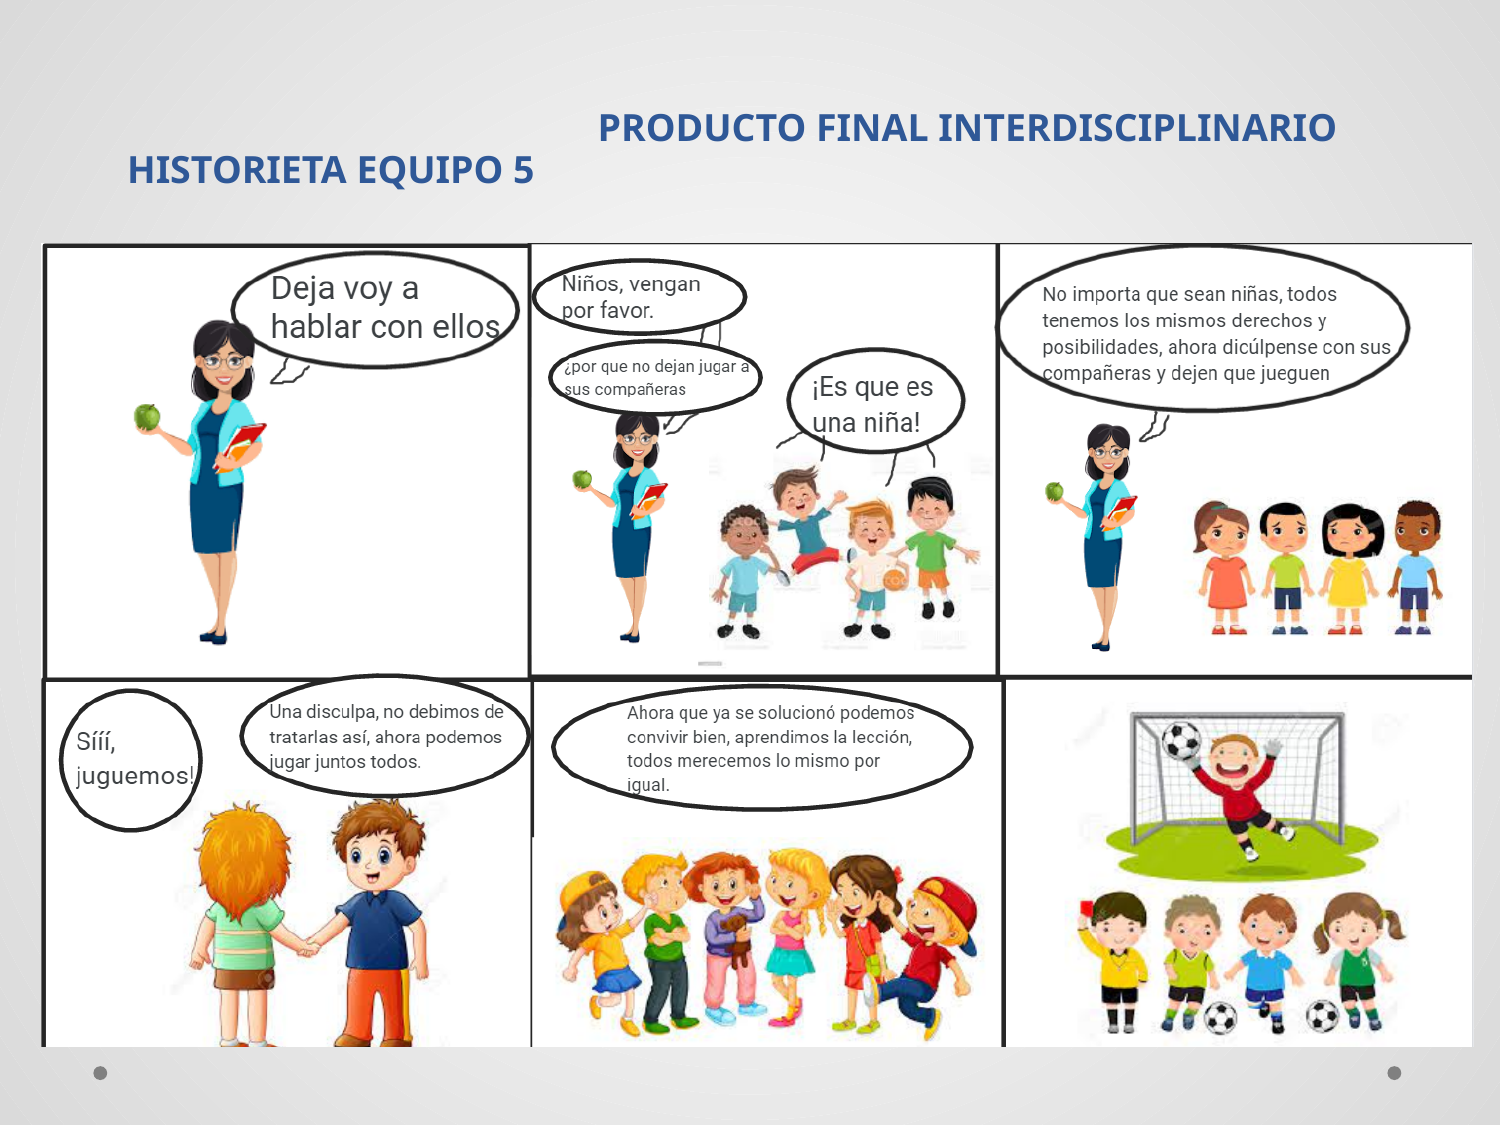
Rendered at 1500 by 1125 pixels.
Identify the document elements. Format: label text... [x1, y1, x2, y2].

picture [40, 243, 1474, 1047]
text_box HISTORIETA EQUIPO 5 [112, 153, 1177, 199]
title PRODUCTO FINAL INTERDISCIPLINARIO [2, 66, 1353, 157]
